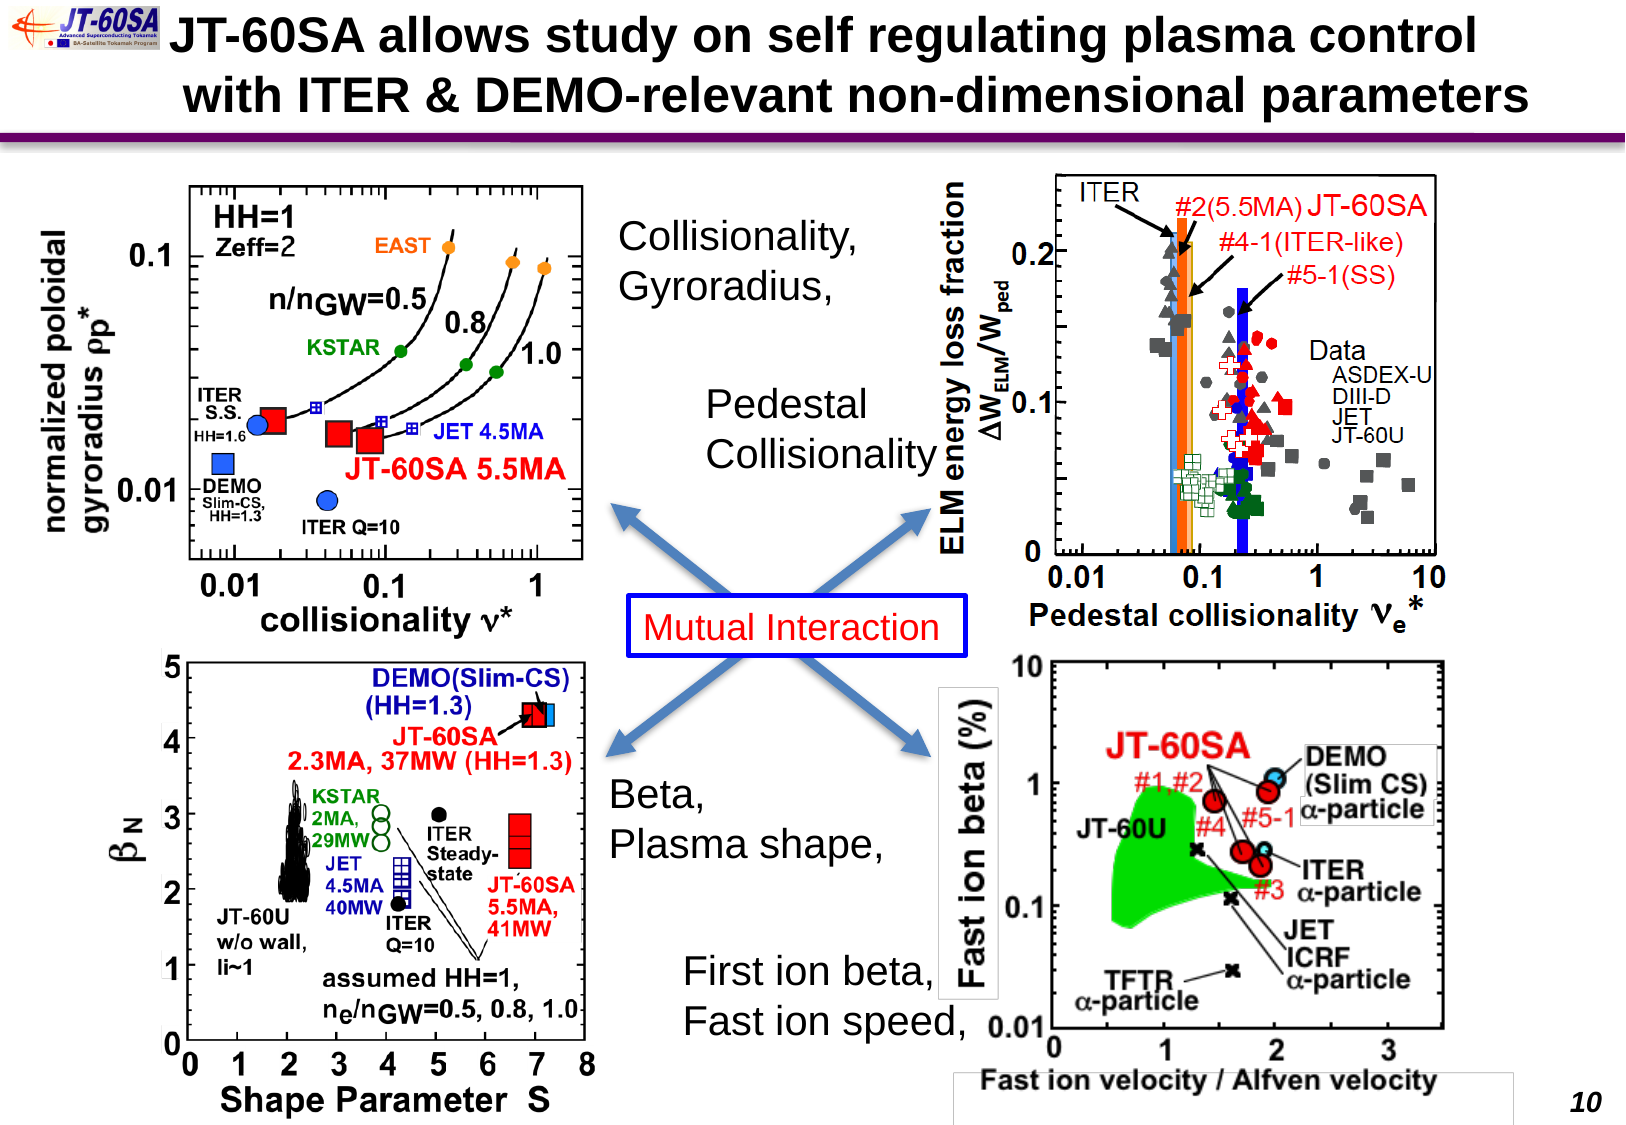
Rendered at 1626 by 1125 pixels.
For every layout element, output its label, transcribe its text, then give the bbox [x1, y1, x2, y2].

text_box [605, 508, 932, 758]
picture [937, 162, 1450, 640]
picture [8, 6, 154, 50]
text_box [610, 502, 932, 508]
picture [937, 647, 1537, 1125]
text_box JT-60SA allows study on self regulating plasma control with ITER & DEMO-relevant non-dimensional parameters [154, 0, 1625, 130]
slide_number 10 [1541, 1071, 1618, 1125]
text_box Pedestal Collisionality [690, 369, 932, 484]
text_box Beta, Plasma shape, [607, 766, 932, 875]
text_box Collisionality, Gyroradius, [603, 201, 931, 317]
picture [35, 185, 604, 1125]
text_box First ion beta, Fast ion speed, [667, 936, 932, 1051]
